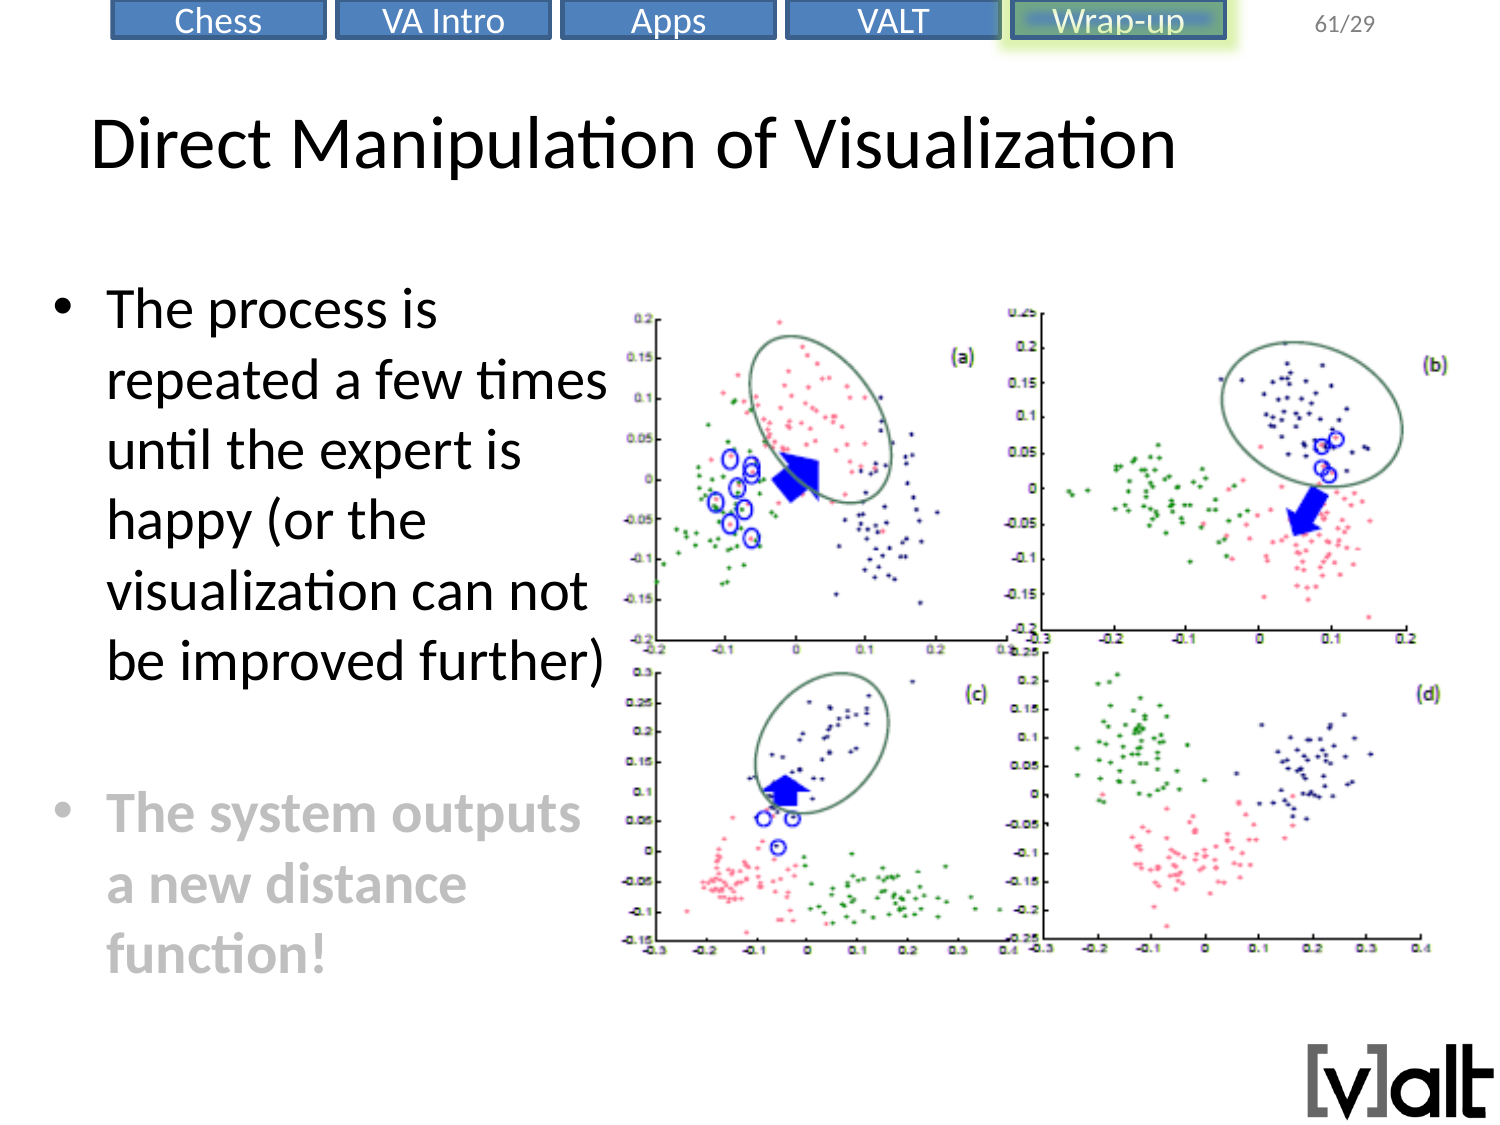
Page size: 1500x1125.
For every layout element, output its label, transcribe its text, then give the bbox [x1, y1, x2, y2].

text_box [1010, 0, 1227, 40]
picture [1299, 1034, 1500, 1125]
list The process is repeated a few times until the expert is happy (or the visualization can not be improved further) The system outputs a new distance function! [37, 262, 625, 1005]
picture [614, 299, 1471, 976]
title Direct Manipulation of Visualization [75, 45, 1425, 233]
